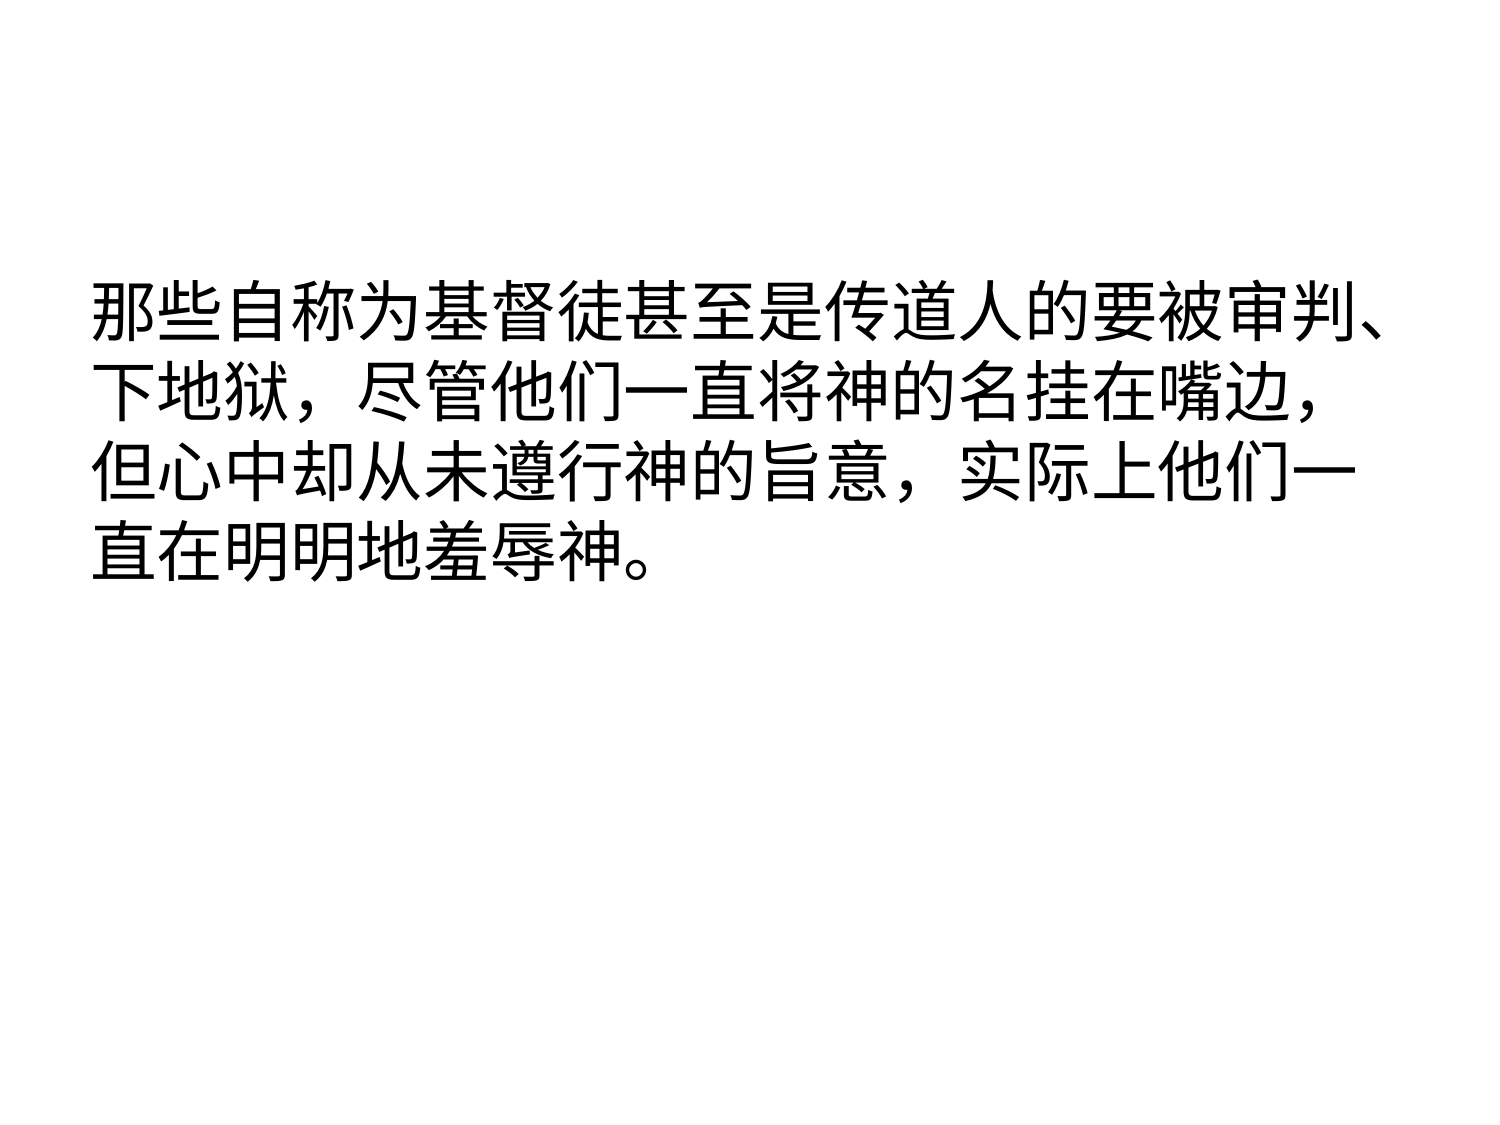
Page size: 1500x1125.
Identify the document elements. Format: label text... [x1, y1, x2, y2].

list 那些自称为基督徒甚至是传道人的要被审判、下地狱，尽管他们一直将神的名挂在嘴边，但心中却从未遵行神的旨意，实际上他们一直在明明地羞辱神。 [75, 262, 1425, 1005]
